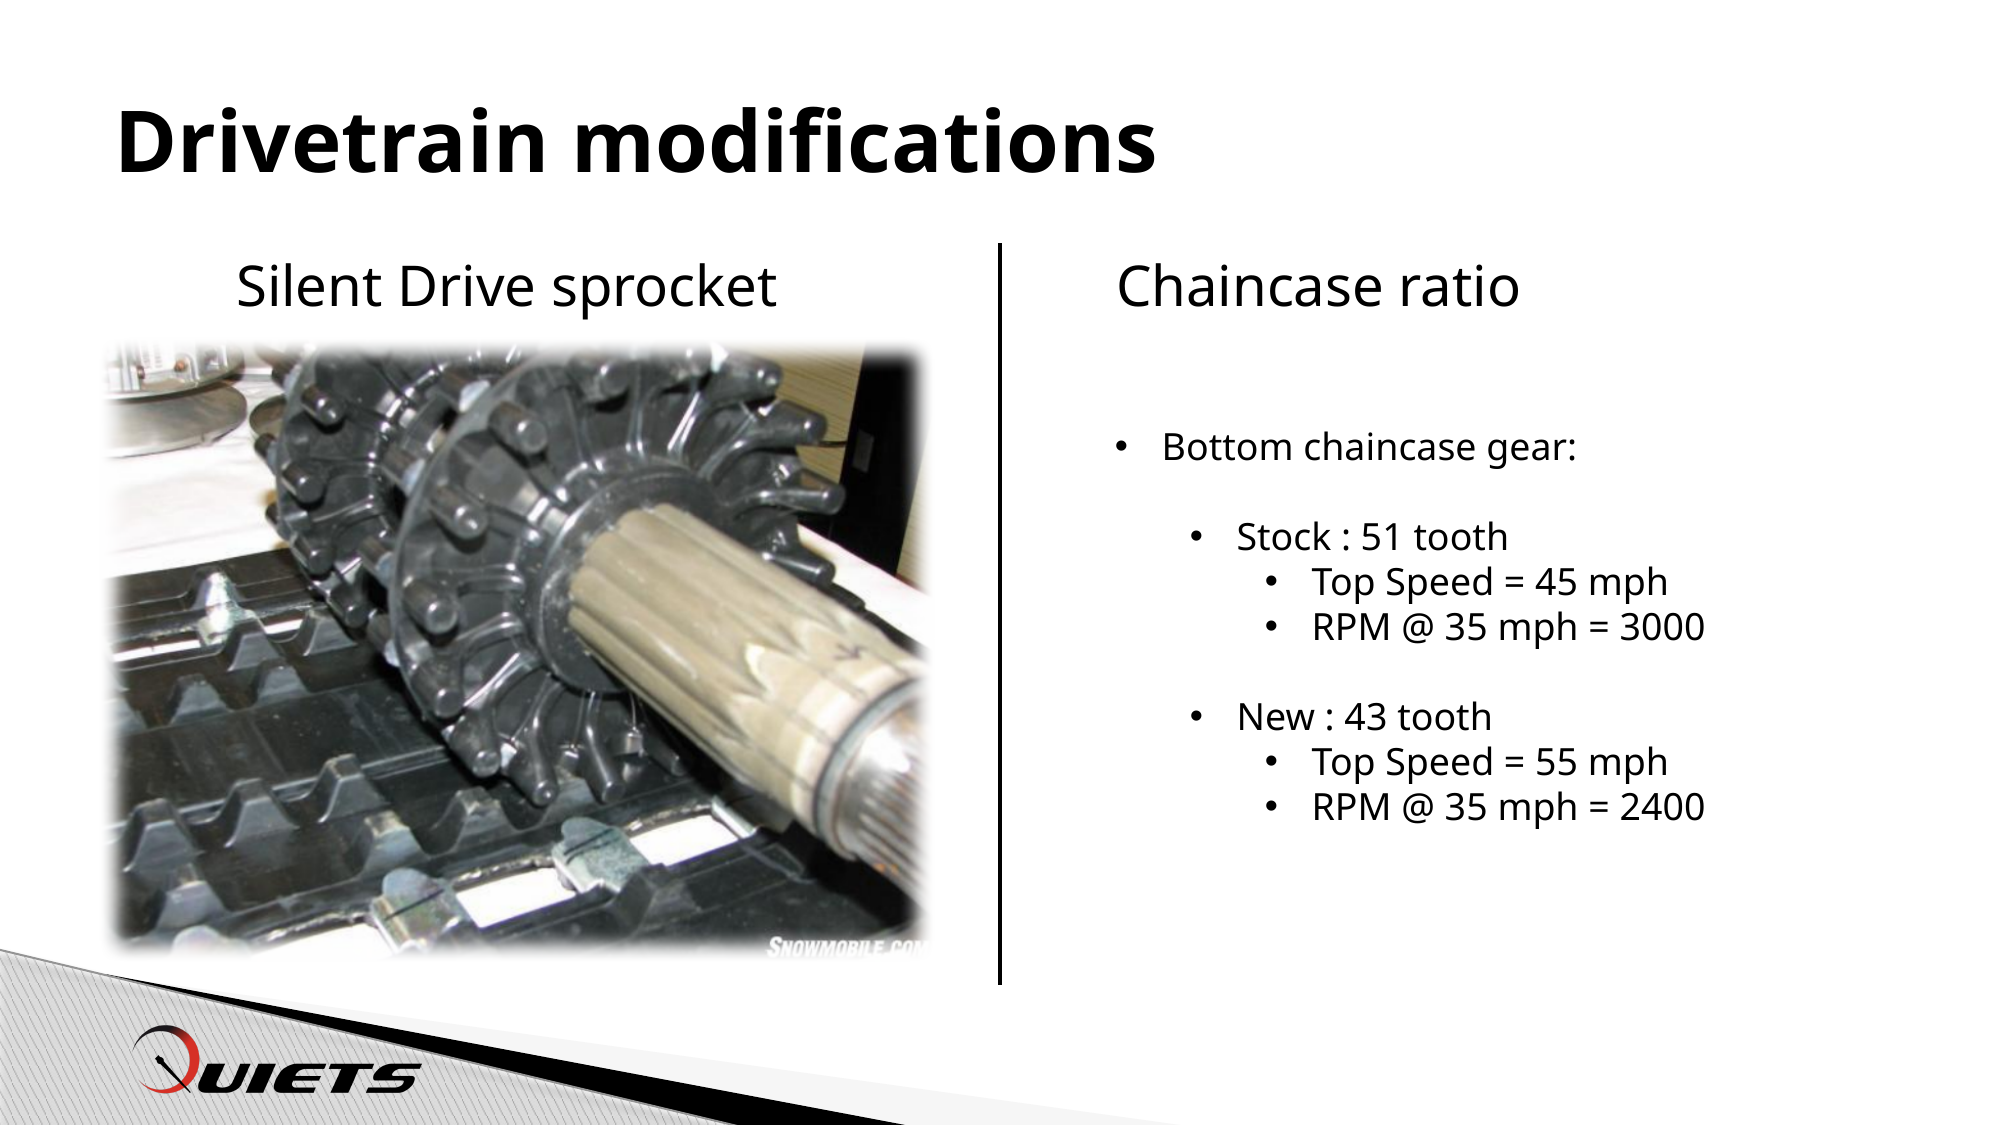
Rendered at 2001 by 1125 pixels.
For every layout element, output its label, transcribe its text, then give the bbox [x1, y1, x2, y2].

picture [99, 337, 935, 964]
title Drivetrain modifications [99, 45, 1900, 233]
list Silent Drive sprocket Chaincase ratio [99, 243, 998, 986]
text_box Bottom chaincase gear: Stock : 51 tooth Top Speed = 45 mph RPM @ 35 mph = 3000 New : 43 tooth Top Speed = 55 mph RPM @ 35 mph = 2400 [1099, 415, 1863, 881]
picture [124, 1024, 426, 1103]
list Silent Drive sprocket Chaincase ratio [1002, 243, 1900, 986]
